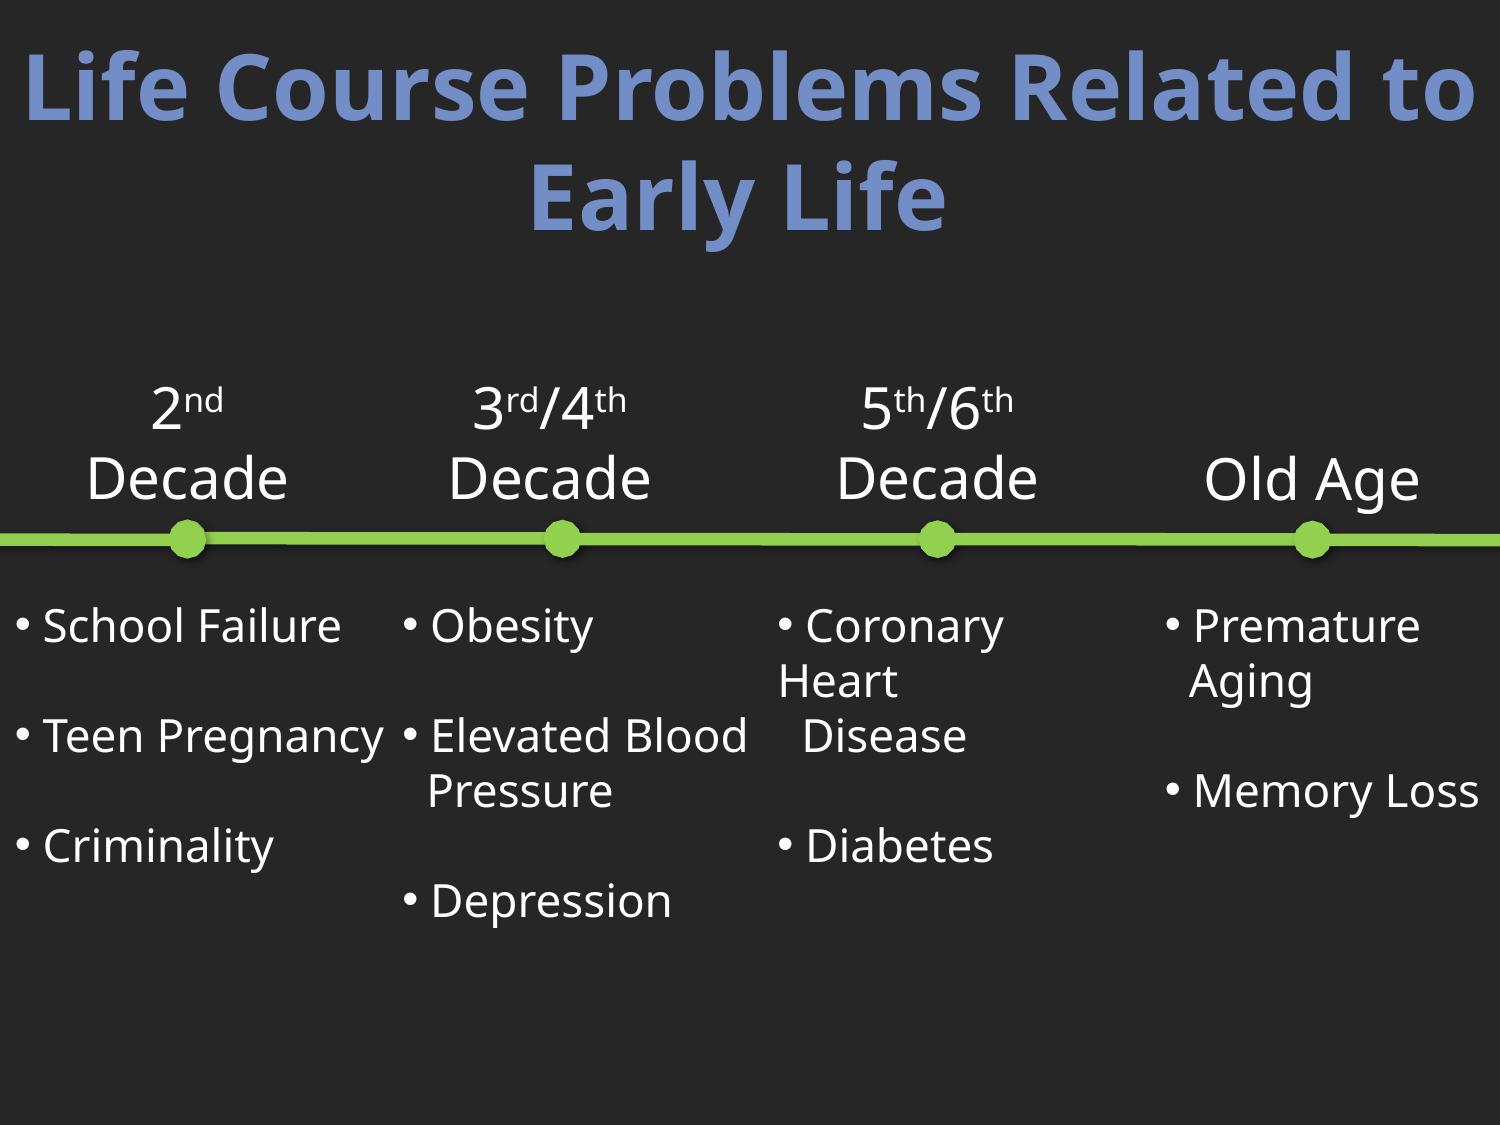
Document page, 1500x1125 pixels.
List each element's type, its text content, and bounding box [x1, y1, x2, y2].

text_box Old Age [1187, 434, 1438, 520]
text_box 5th/6th Decade [812, 364, 1063, 519]
text_box Premature Aging Memory Loss [1149, 589, 1500, 824]
text_box School Failure Teen Pregnancy Criminality [0, 589, 387, 879]
text_box Coronary Heart Disease Diabetes [762, 589, 1150, 879]
text_box 3rd/4th Decade [425, 364, 675, 519]
text_box Life Course Problems Related to Early Life [0, 45, 1500, 233]
text_box 2nd Decade [62, 364, 313, 519]
text_box Obesity Elevated Blood Pressure Depression [387, 589, 775, 934]
